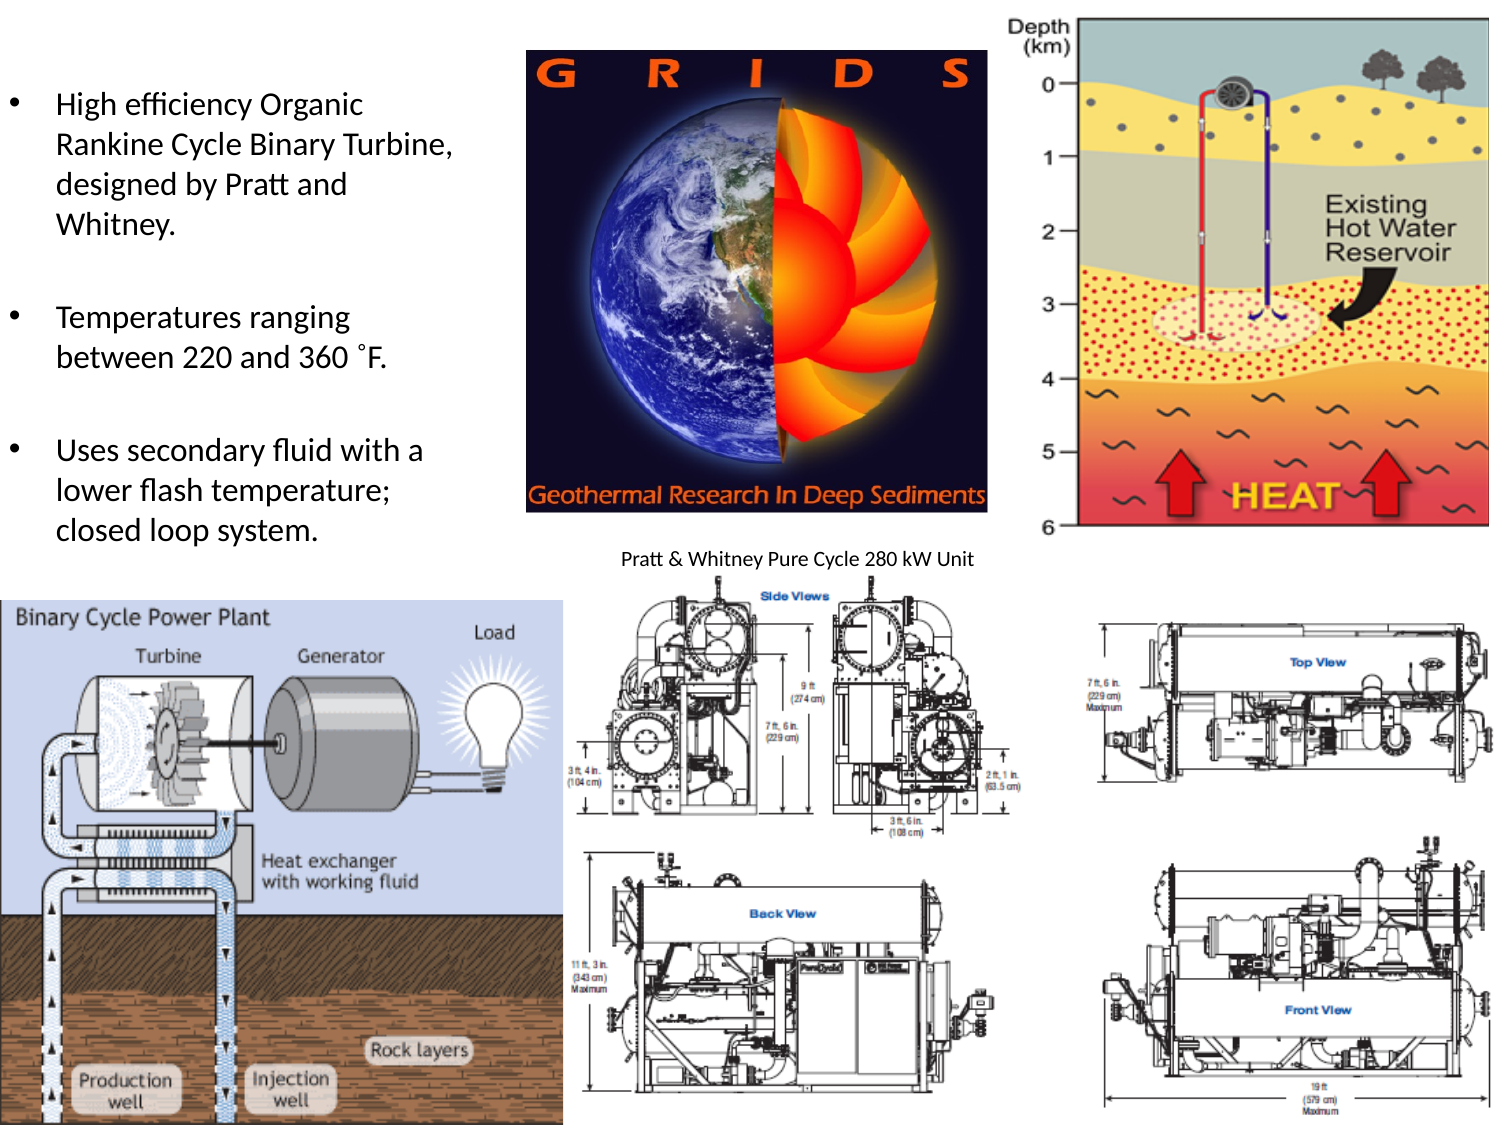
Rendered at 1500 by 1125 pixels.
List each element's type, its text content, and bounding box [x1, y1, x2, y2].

picture [524, 49, 988, 513]
text_box Pratt & Whitney Pure Cycle 280 kW Unit [606, 537, 1175, 565]
picture [0, 566, 1500, 1125]
picture [1006, 0, 1489, 538]
list High efficiency Organic Rankine Cycle Binary Turbine, designed by Pratt and Whitney. Temperatures ranging between 220 and 360 ˚F. Uses secondary fluid with a lower flash temperature; closed loop system. [0, 75, 488, 550]
